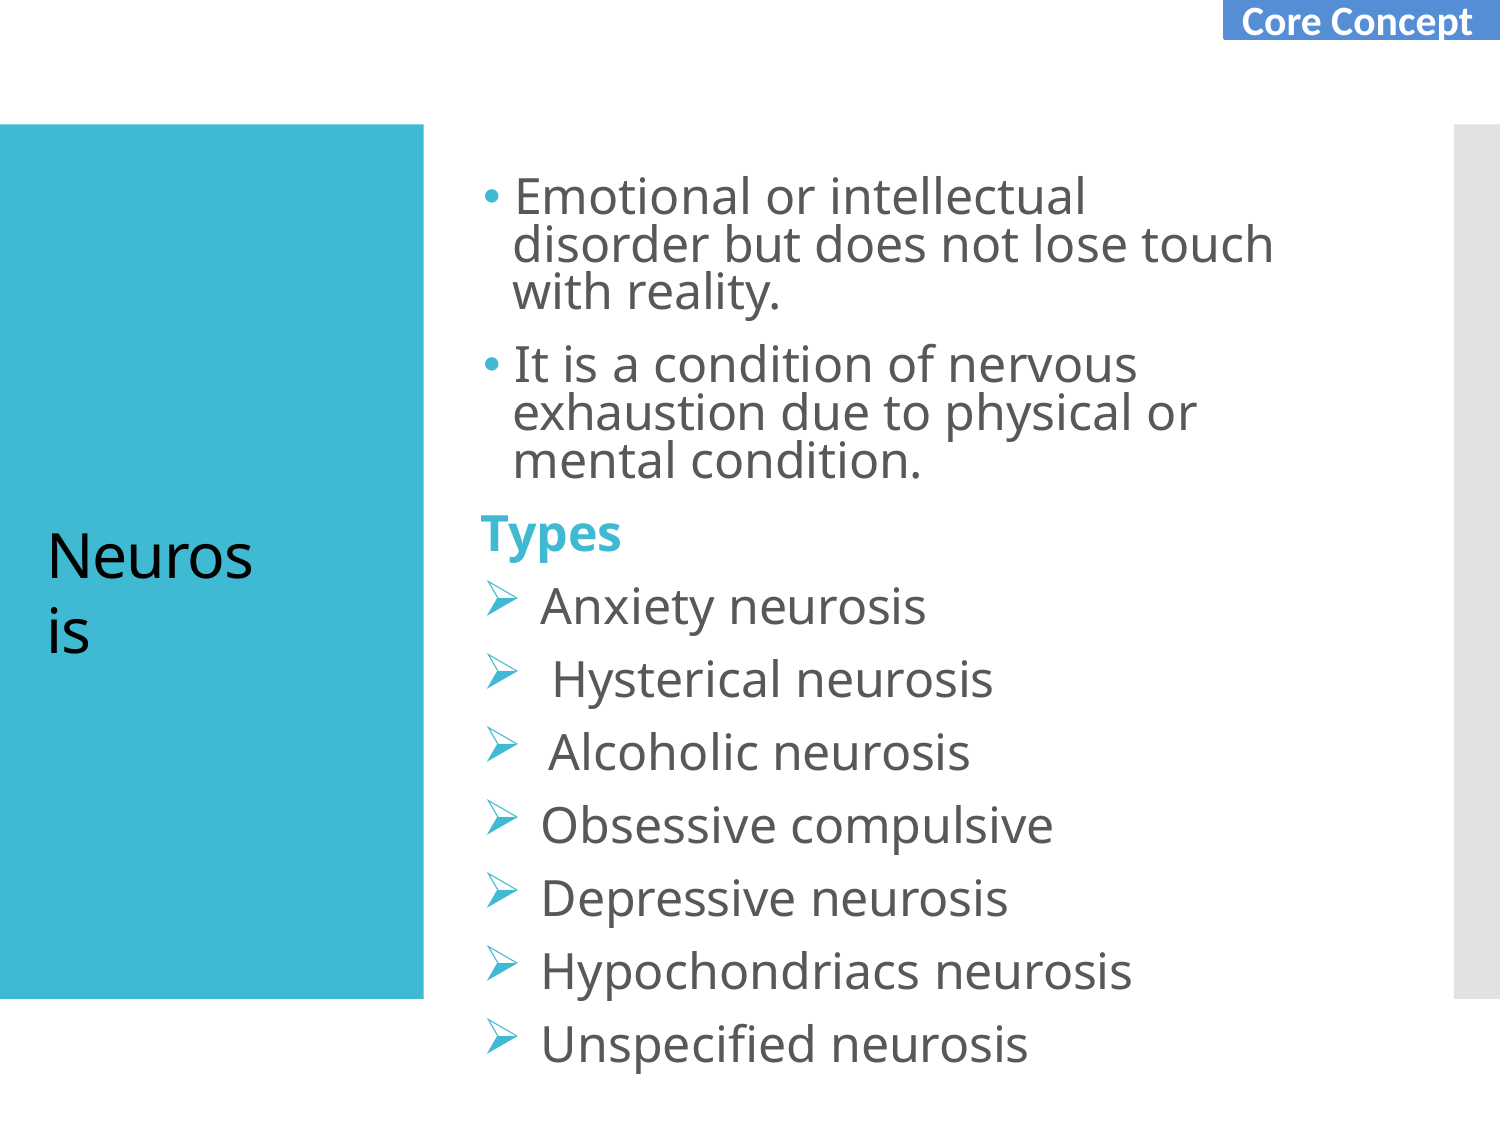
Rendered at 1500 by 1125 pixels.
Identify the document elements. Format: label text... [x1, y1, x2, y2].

text_box Neurosis [43, 514, 266, 667]
text_box 🞄 Emotional or intellectual disorder but does not lose touch with reality. 🞄 It is a condition of nervous exhaustion due to physical or mental condition. Types Anxiety neurosis Hysterical neurosis Alcoholic neurosis Obsessive compulsive Depressive neurosis Hypochondriacs neurosis Unspecified neurosis [480, 161, 1289, 1073]
text_box Core Concept [1223, 0, 1500, 40]
